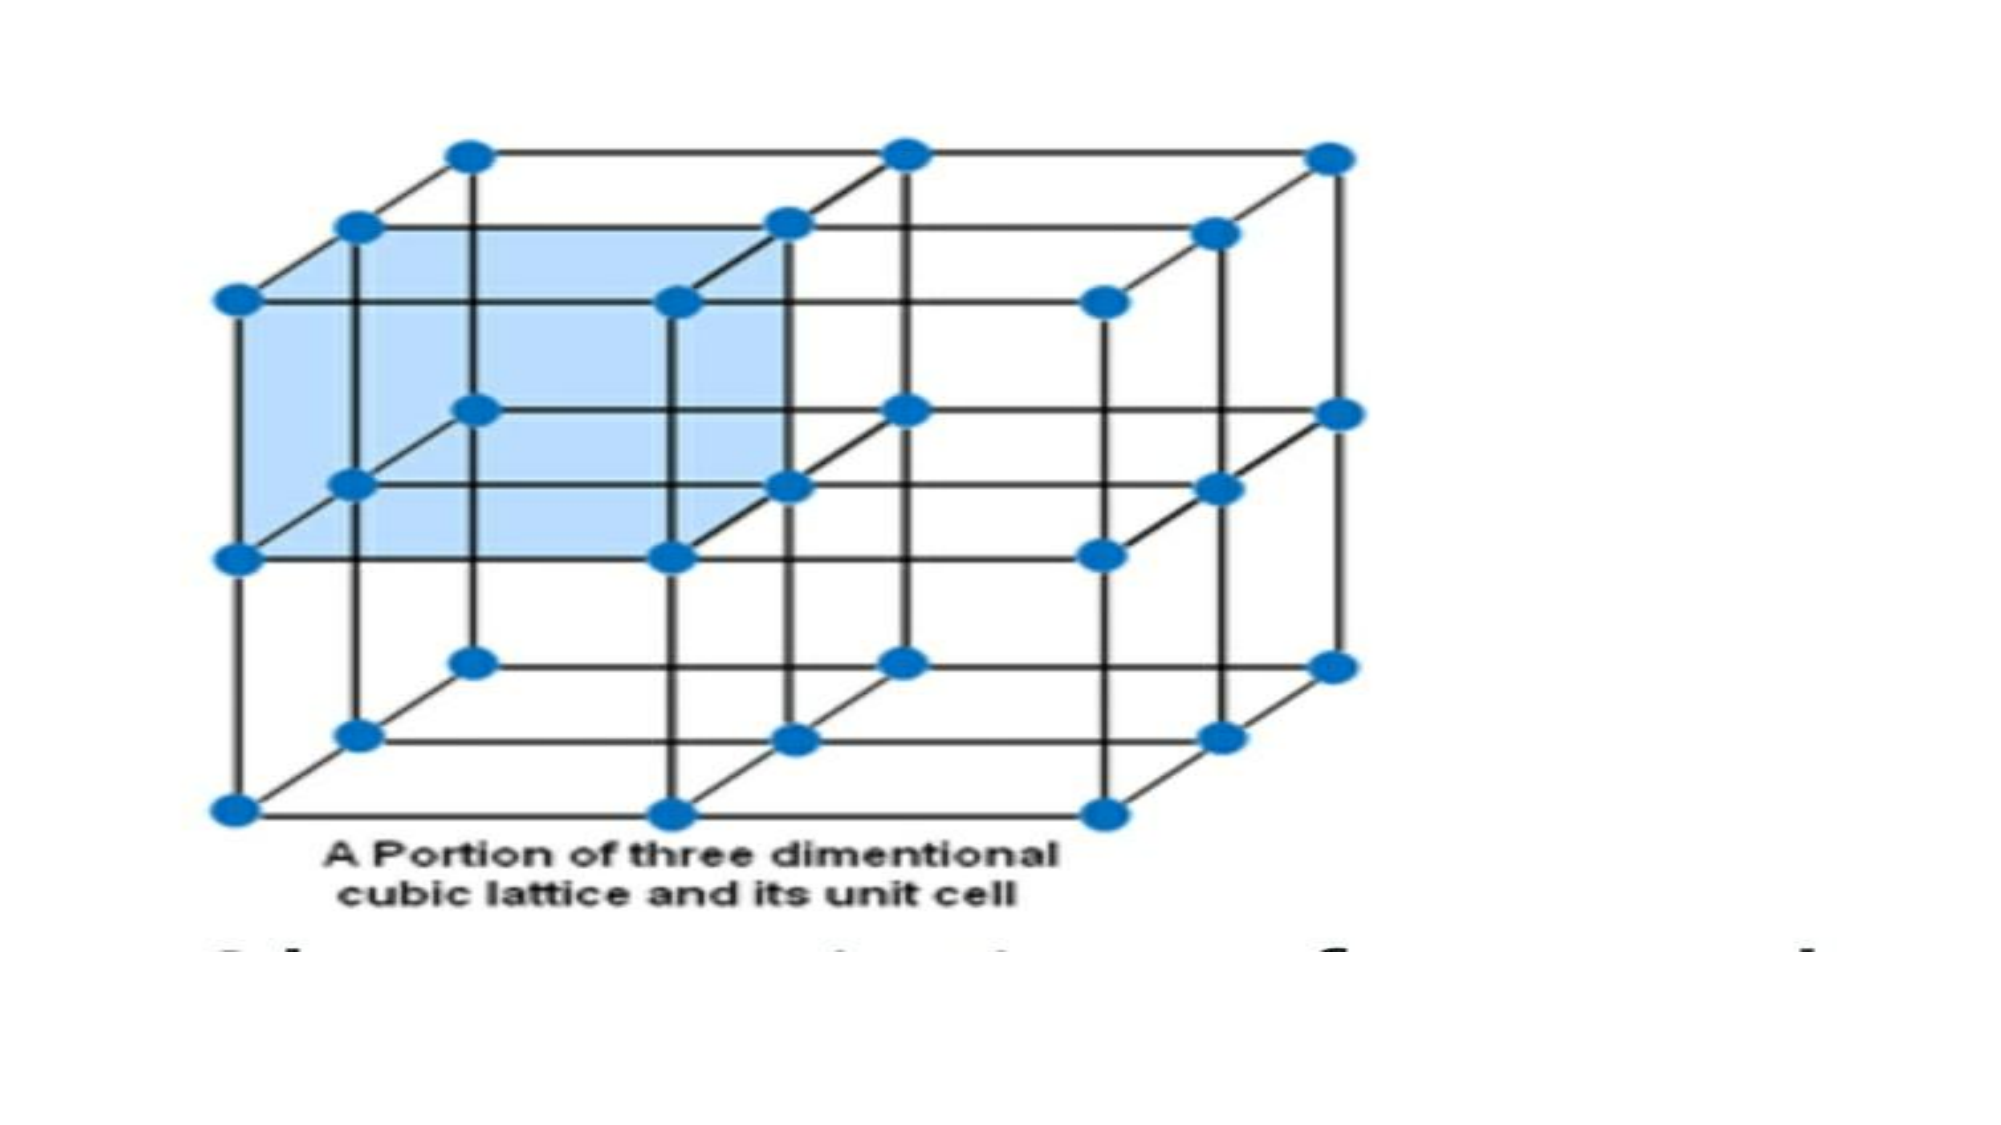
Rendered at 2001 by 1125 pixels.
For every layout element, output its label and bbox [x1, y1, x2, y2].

list [140, 99, 1837, 952]
